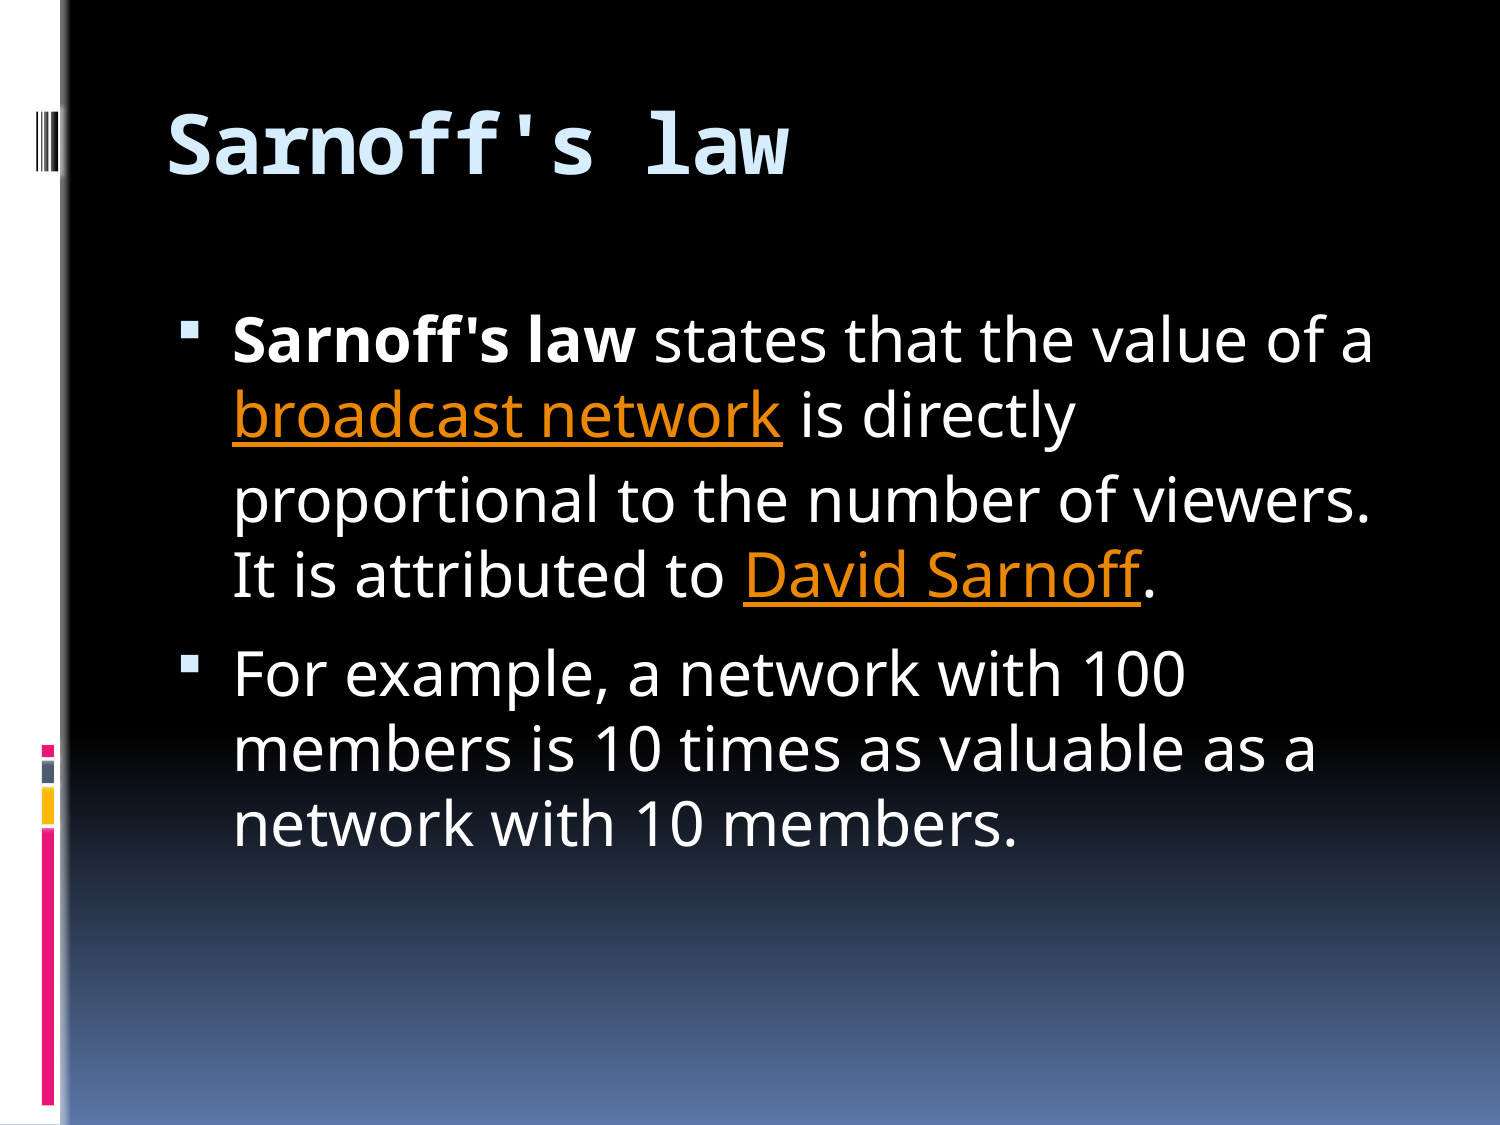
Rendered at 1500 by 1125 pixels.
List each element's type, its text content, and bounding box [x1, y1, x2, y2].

title Sarnoff's law [150, 83, 1425, 234]
list Sarnoff's law states that the value of a broadcast network is directly proportional to the number of viewers. It is attributed to David Sarnoff. For example, a network with 100 members is 10 times as valuable as a network with 10 members. [150, 292, 1425, 1043]
